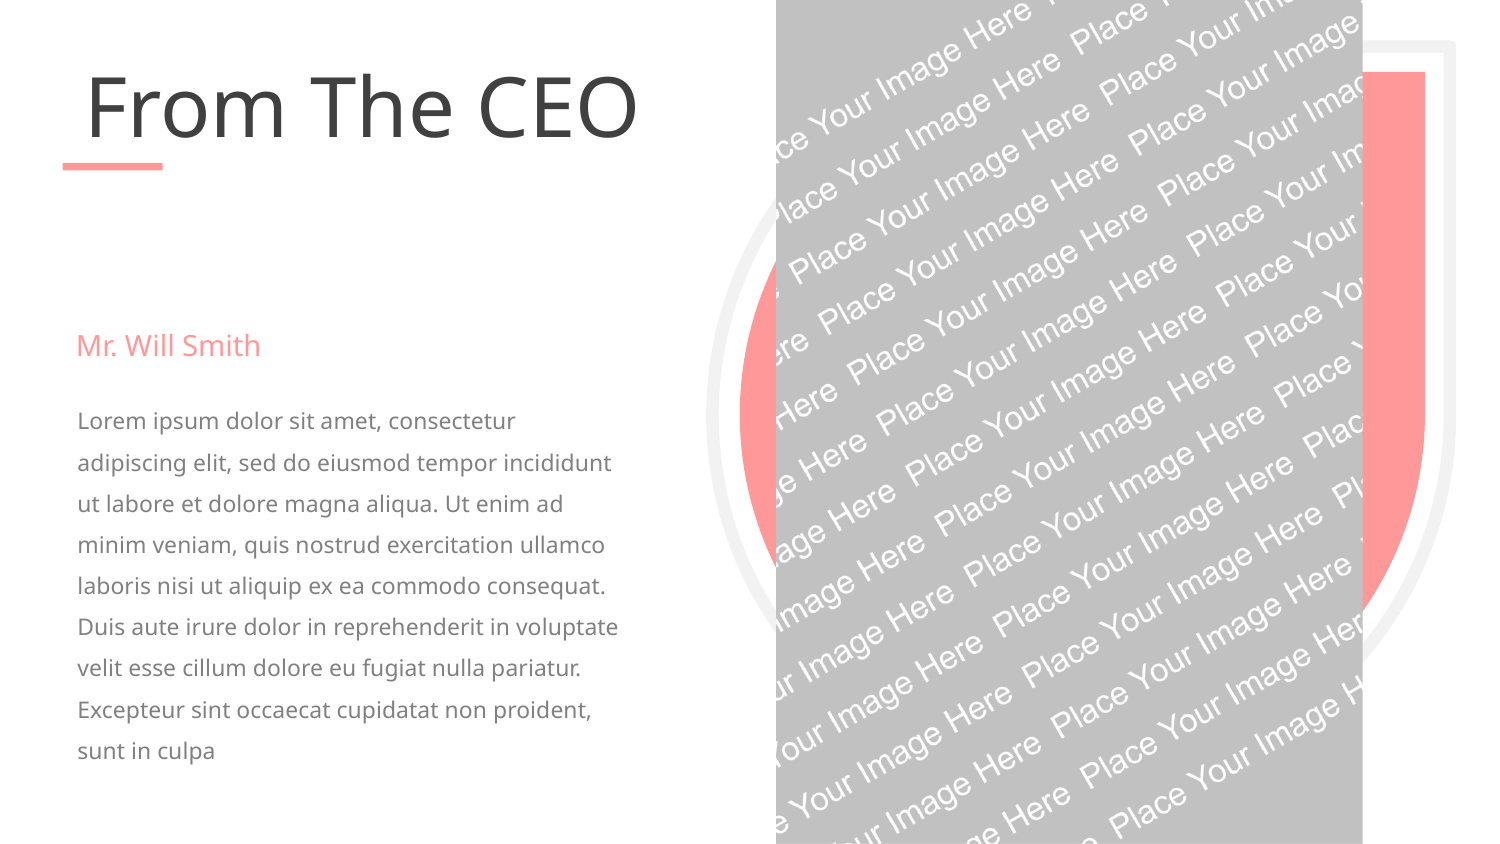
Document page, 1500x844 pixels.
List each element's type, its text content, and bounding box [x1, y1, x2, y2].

picture [775, 0, 1363, 844]
text_box From The CEO [70, 46, 656, 162]
text_box [1367, 44, 1453, 652]
text_box [60, 160, 165, 173]
text_box [710, 213, 770, 618]
text_box Lorem ipsum dolor sit amet, consectetur adipiscing elit, sed do eiusmod tempor incididunt ut labore et dolore magna aliqua. Ut enim ad minim veniam, quis nostrud exercitation ullamco laboris nisi ut aliquip ex ea commodo consequat. Duis aute irure dolor in reprehenderit in voluptate velit esse cillum dolore eu fugiat nulla pariatur. Excepteur sint occaecat cupidatat non proident, sunt in culpa [62, 385, 638, 772]
text_box Mr. Will Smith [61, 320, 277, 371]
